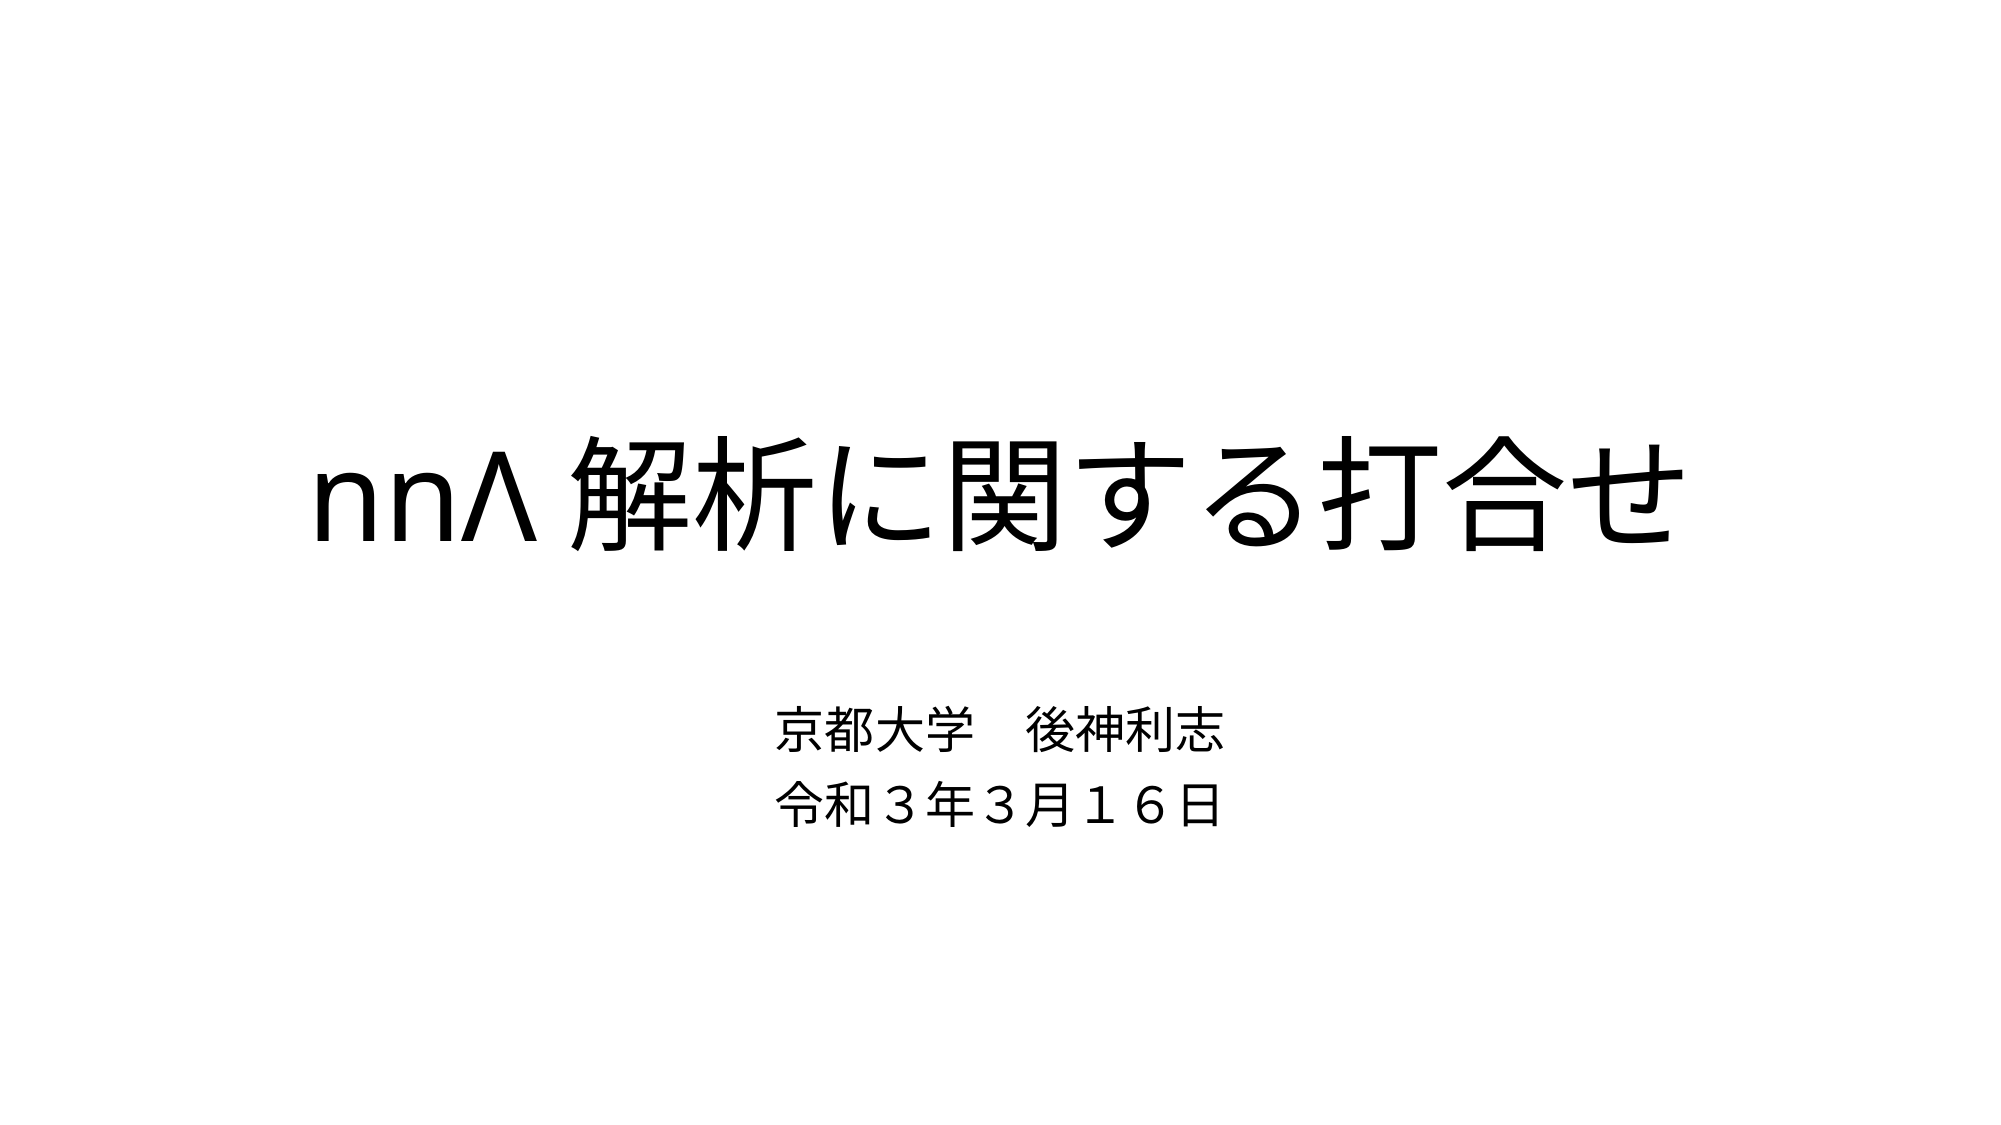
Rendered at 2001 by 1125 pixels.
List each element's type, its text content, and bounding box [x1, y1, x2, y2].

title nnΛ解析に関する打合せ [249, 184, 1750, 576]
subtitle 京都大学 後神利志 令和３年３月１６日 [249, 698, 1750, 856]
